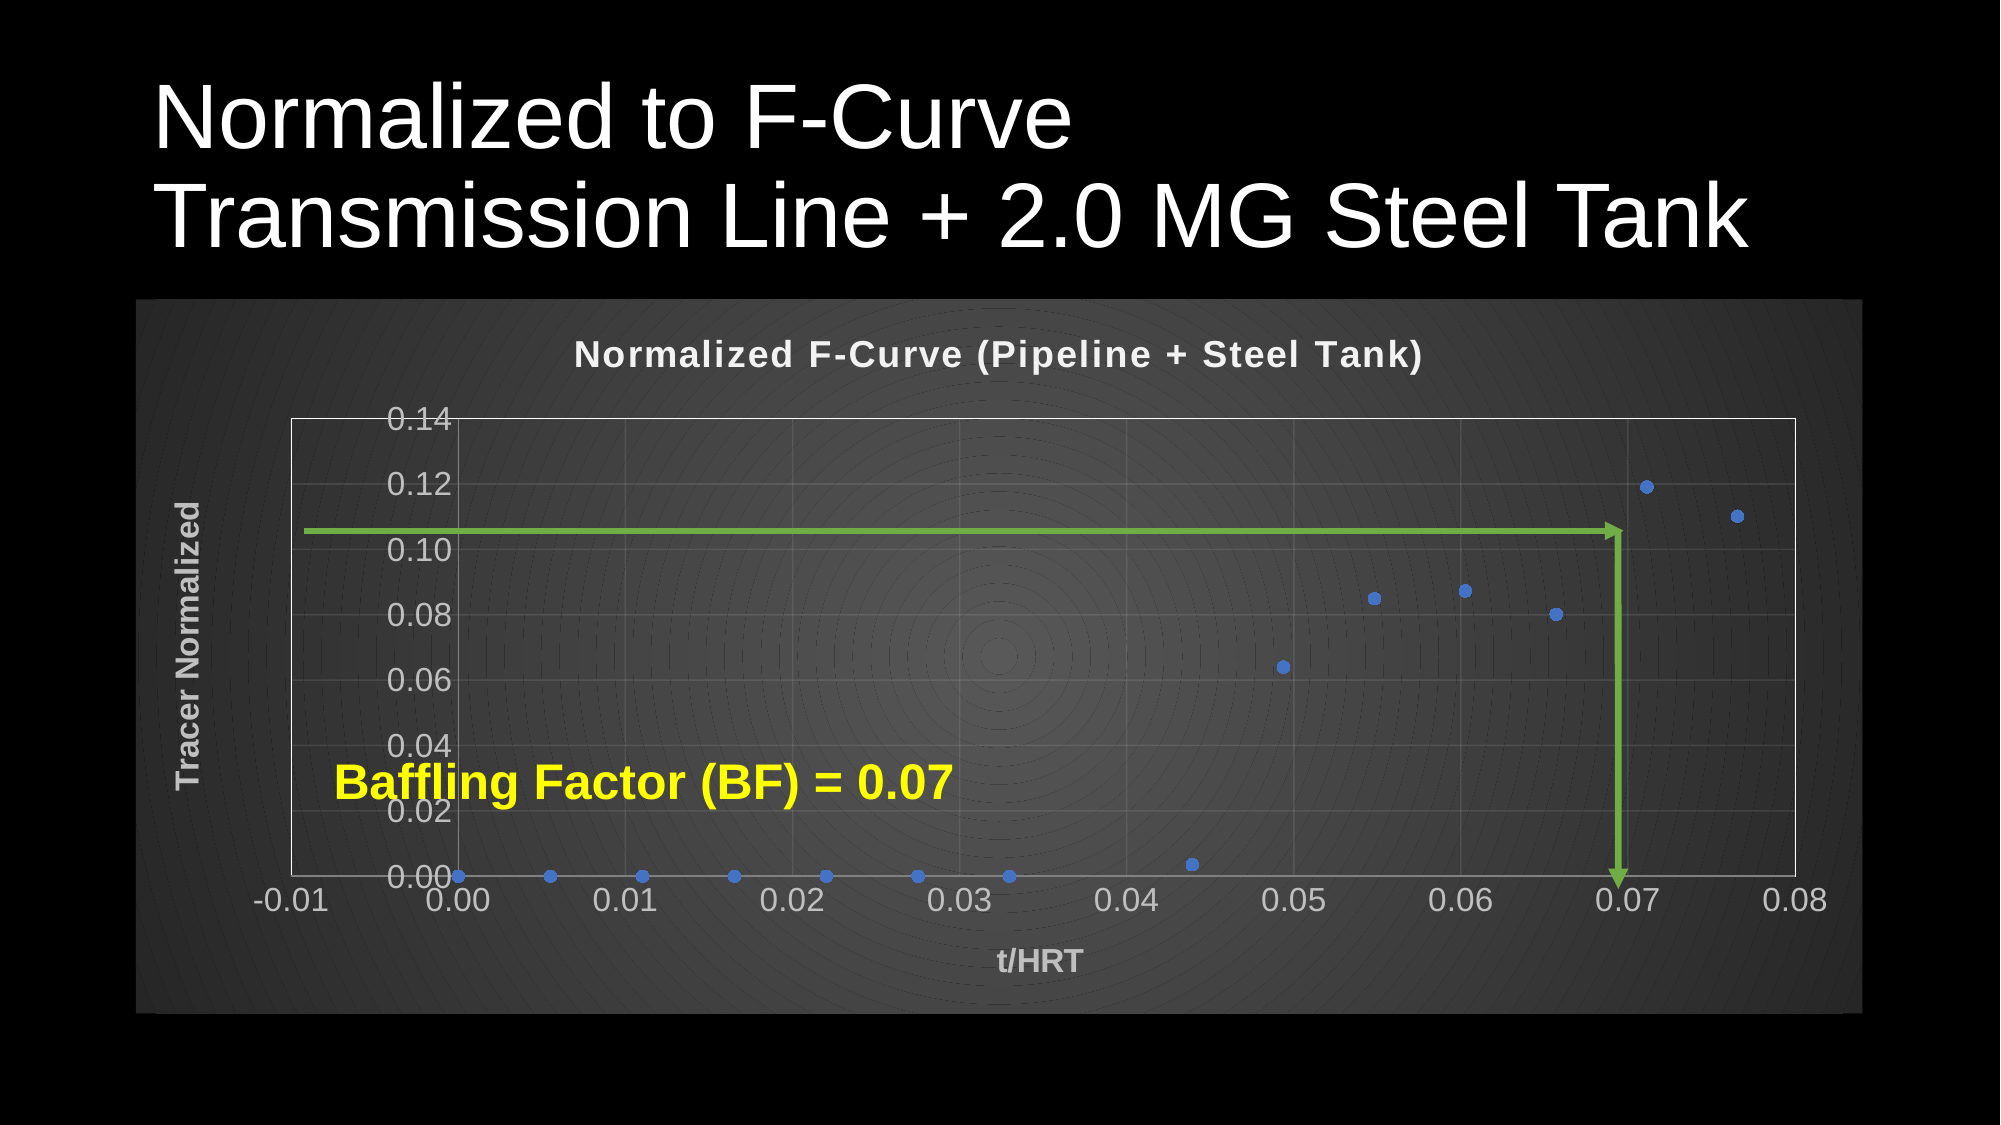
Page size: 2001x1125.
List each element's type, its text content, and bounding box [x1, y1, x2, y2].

title Normalized to F-Curve Transmission Line + 2.0 MG Steel Tank [137, 59, 1863, 278]
chart [135, 299, 1863, 1014]
